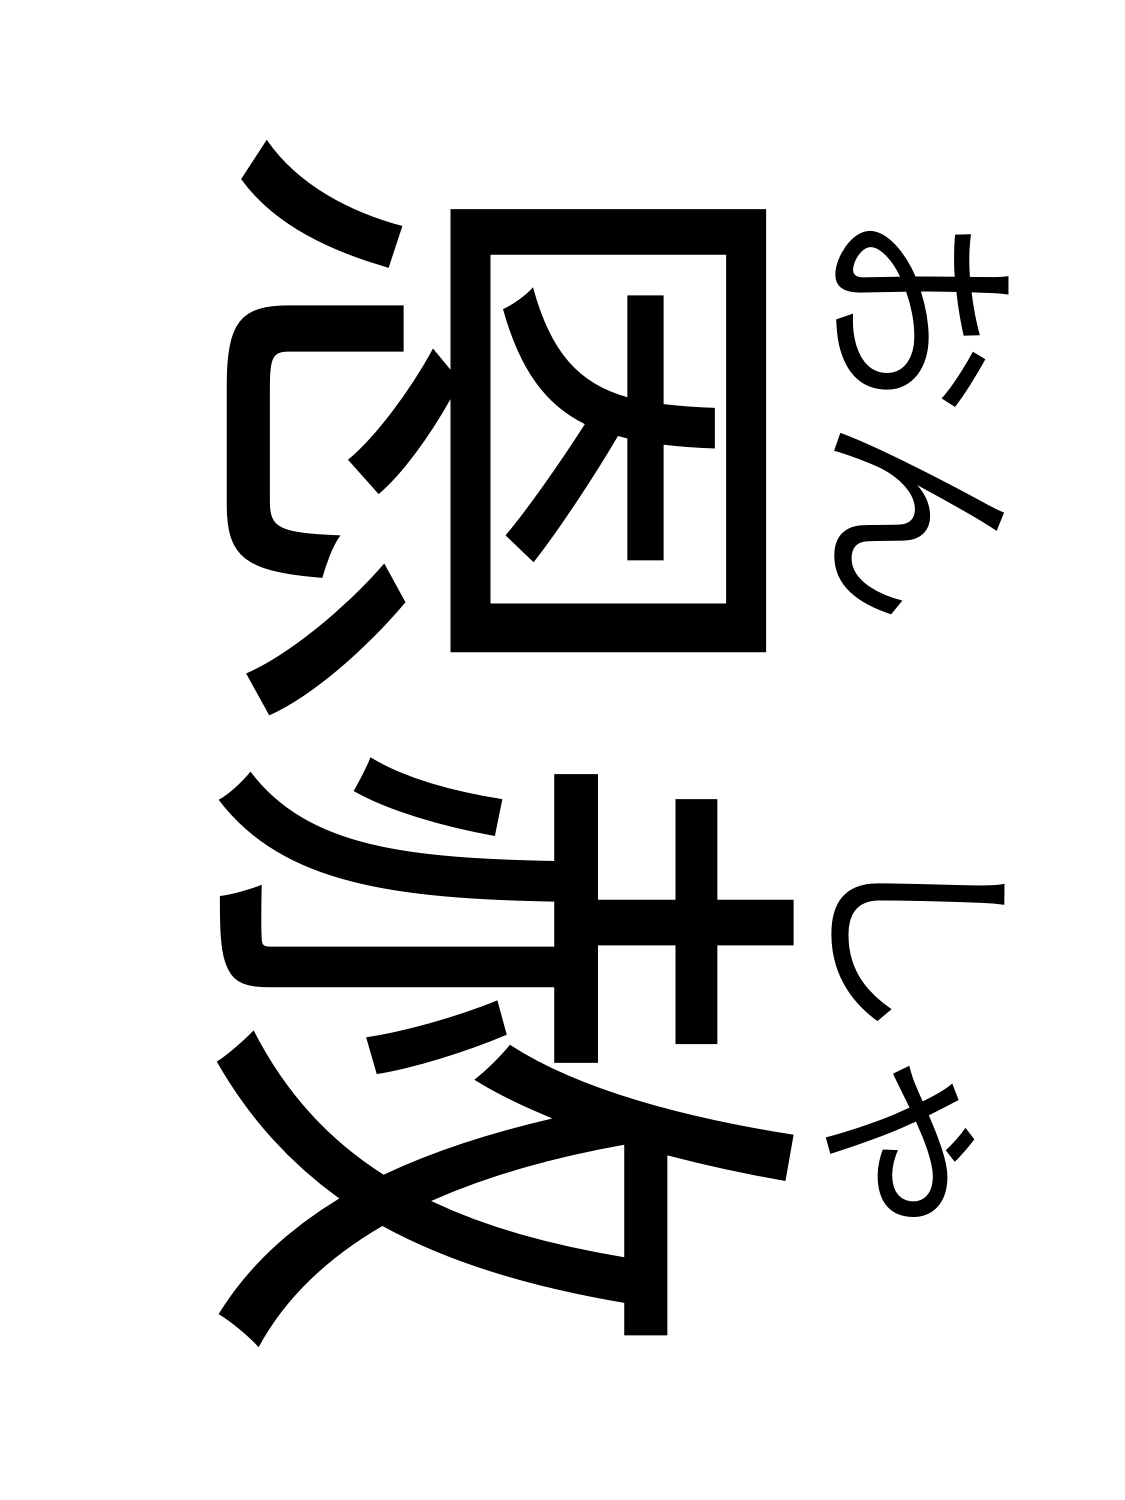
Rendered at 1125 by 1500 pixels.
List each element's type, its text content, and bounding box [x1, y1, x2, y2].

text_box 恩赦 [135, 116, 894, 1384]
text_box おん しゃ [775, 194, 1058, 1459]
